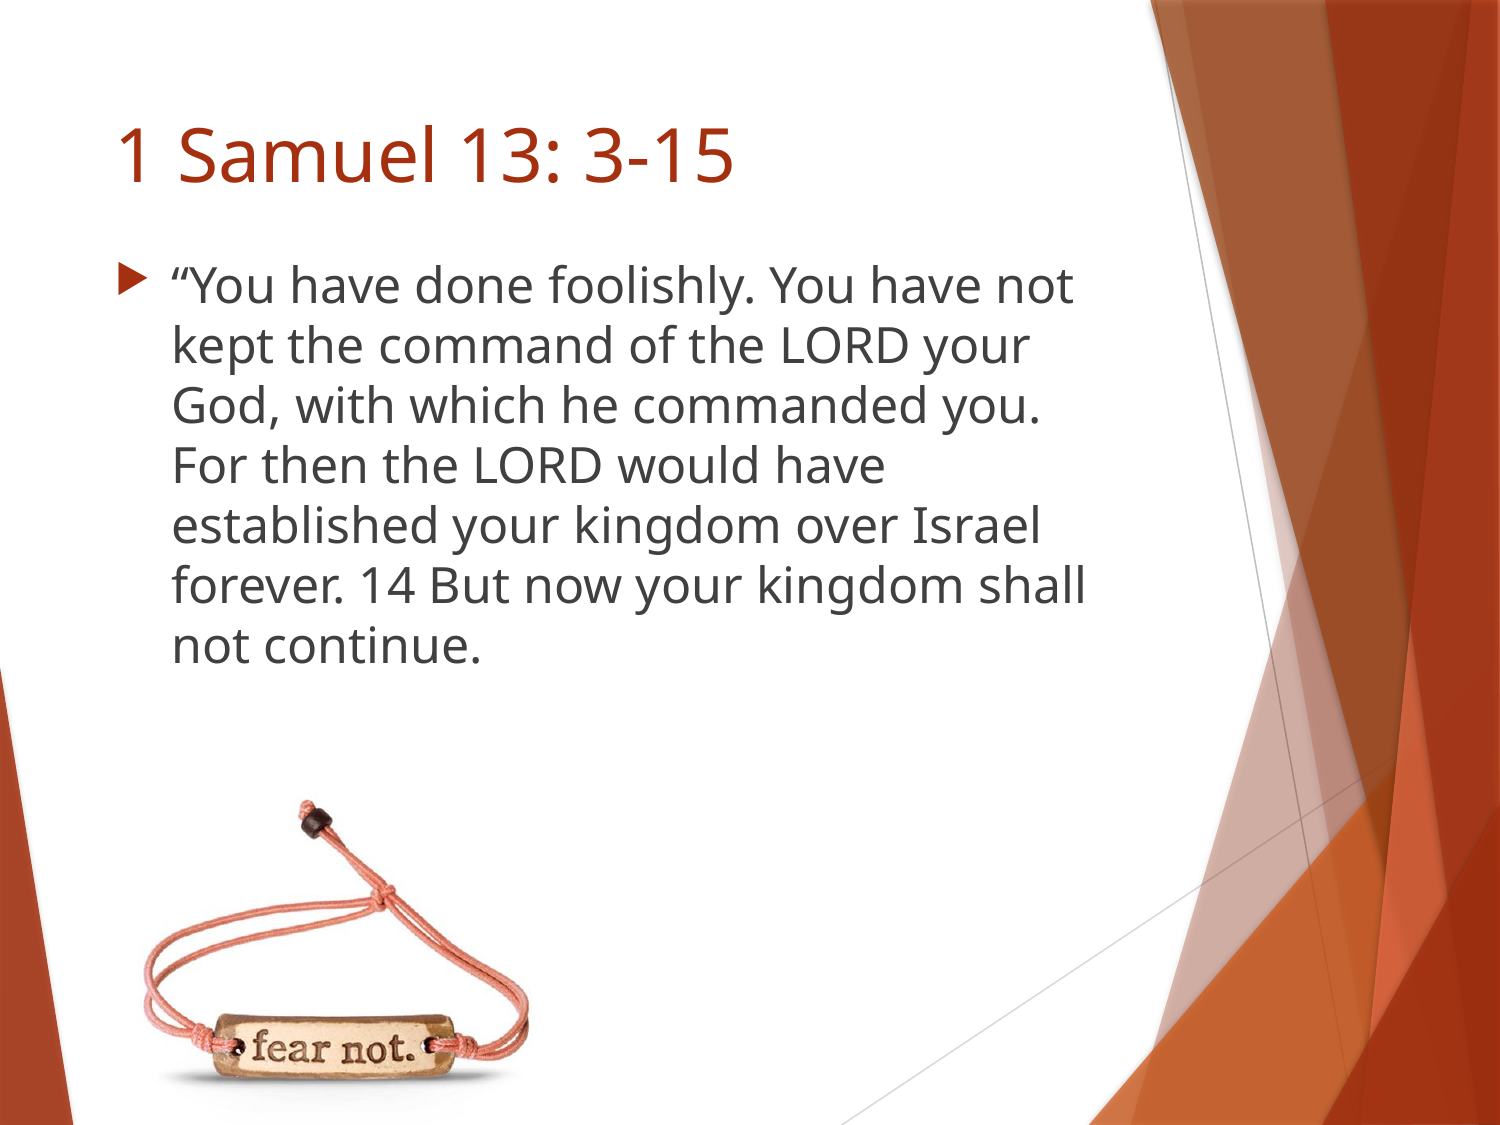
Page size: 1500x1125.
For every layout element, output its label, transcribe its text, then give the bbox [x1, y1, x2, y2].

list “You have done foolishly. You have not kept the command of the LORD your God, with which he commanded you. For then the LORD would have established your kingdom over Israel forever. 14 But now your kingdom shall not continue. [99, 246, 1142, 883]
title 1 Samuel 13: 3-15 [99, 99, 1142, 246]
picture [99, 740, 581, 1125]
